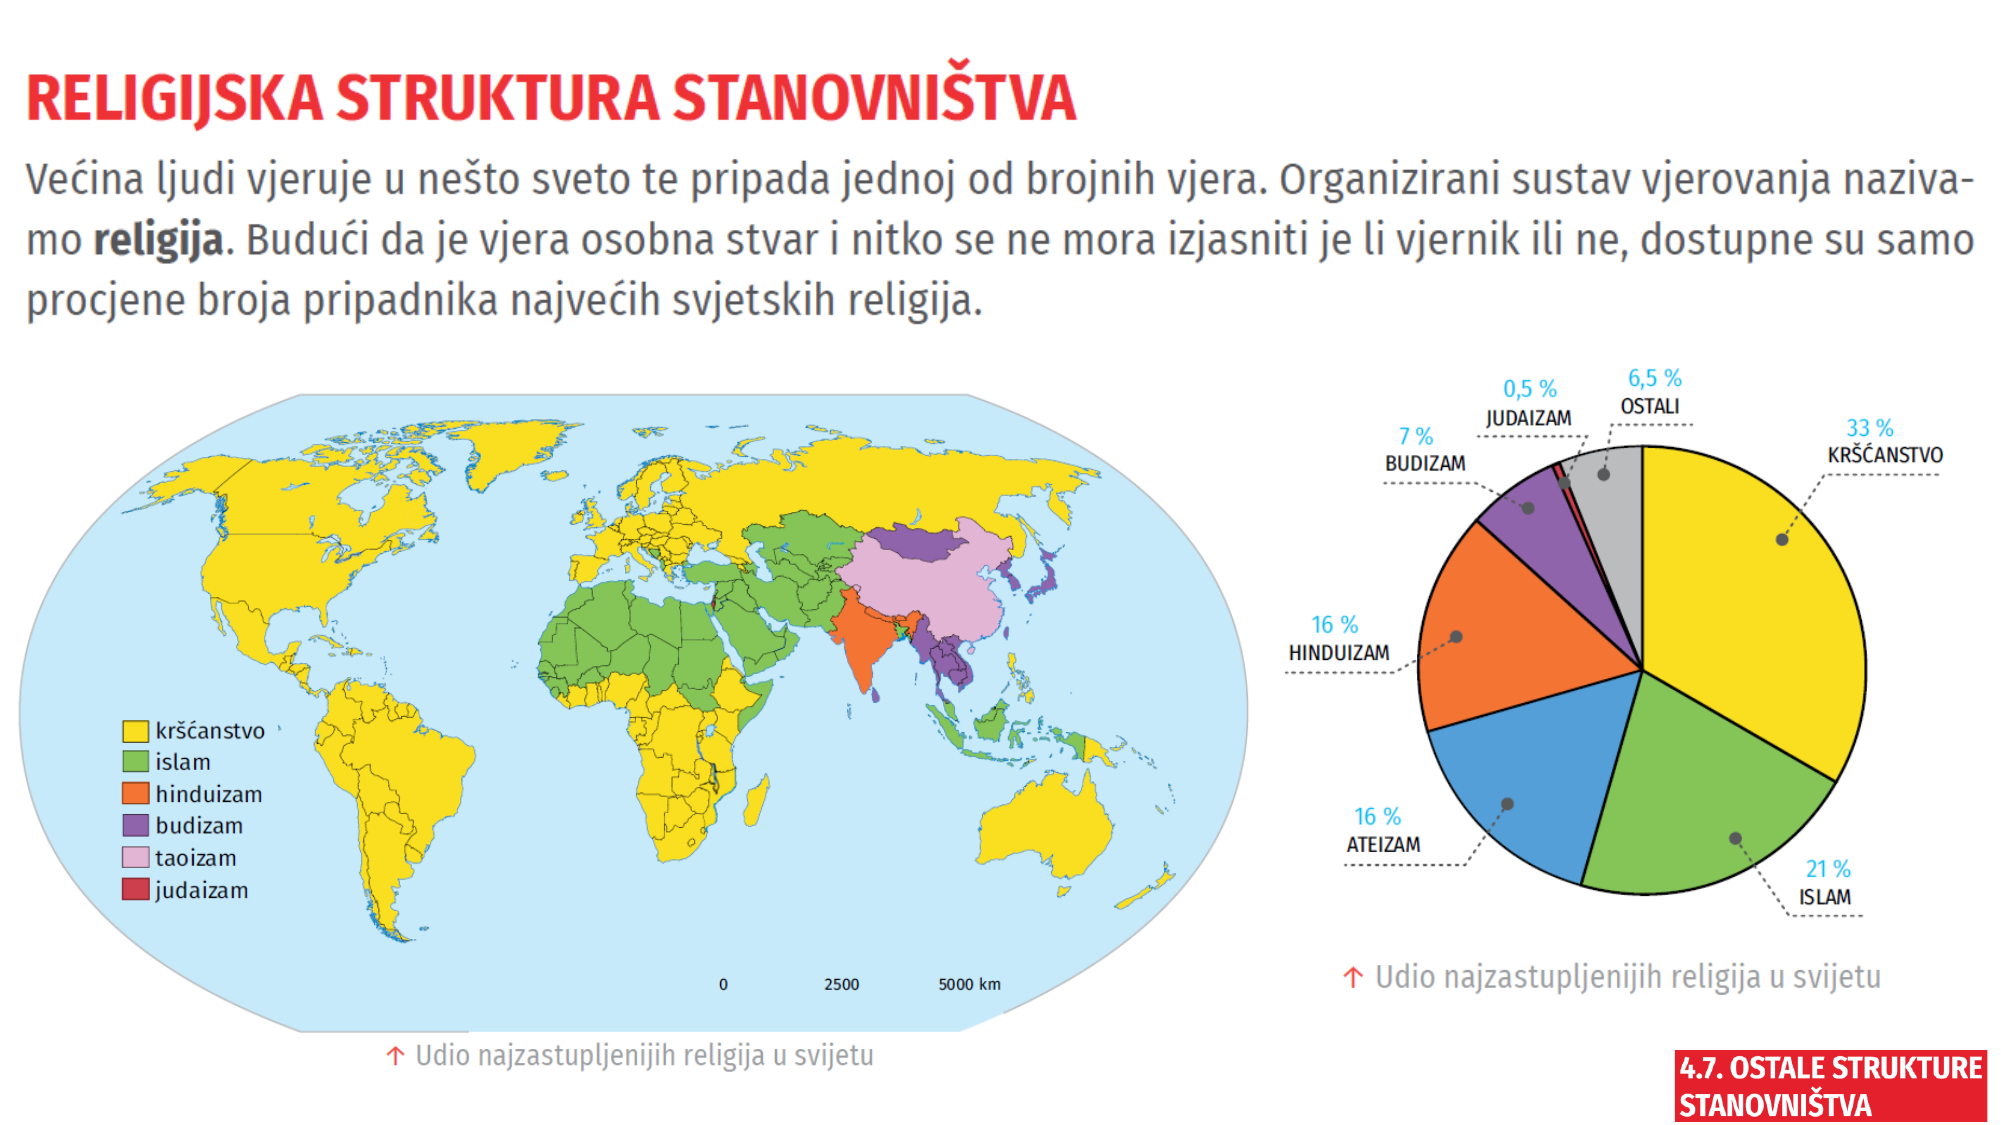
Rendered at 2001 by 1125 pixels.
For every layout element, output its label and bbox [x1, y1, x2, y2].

list [12, 49, 1988, 350]
picture [1674, 1049, 1988, 1122]
picture [12, 387, 1260, 1075]
picture [1278, 348, 1955, 1001]
